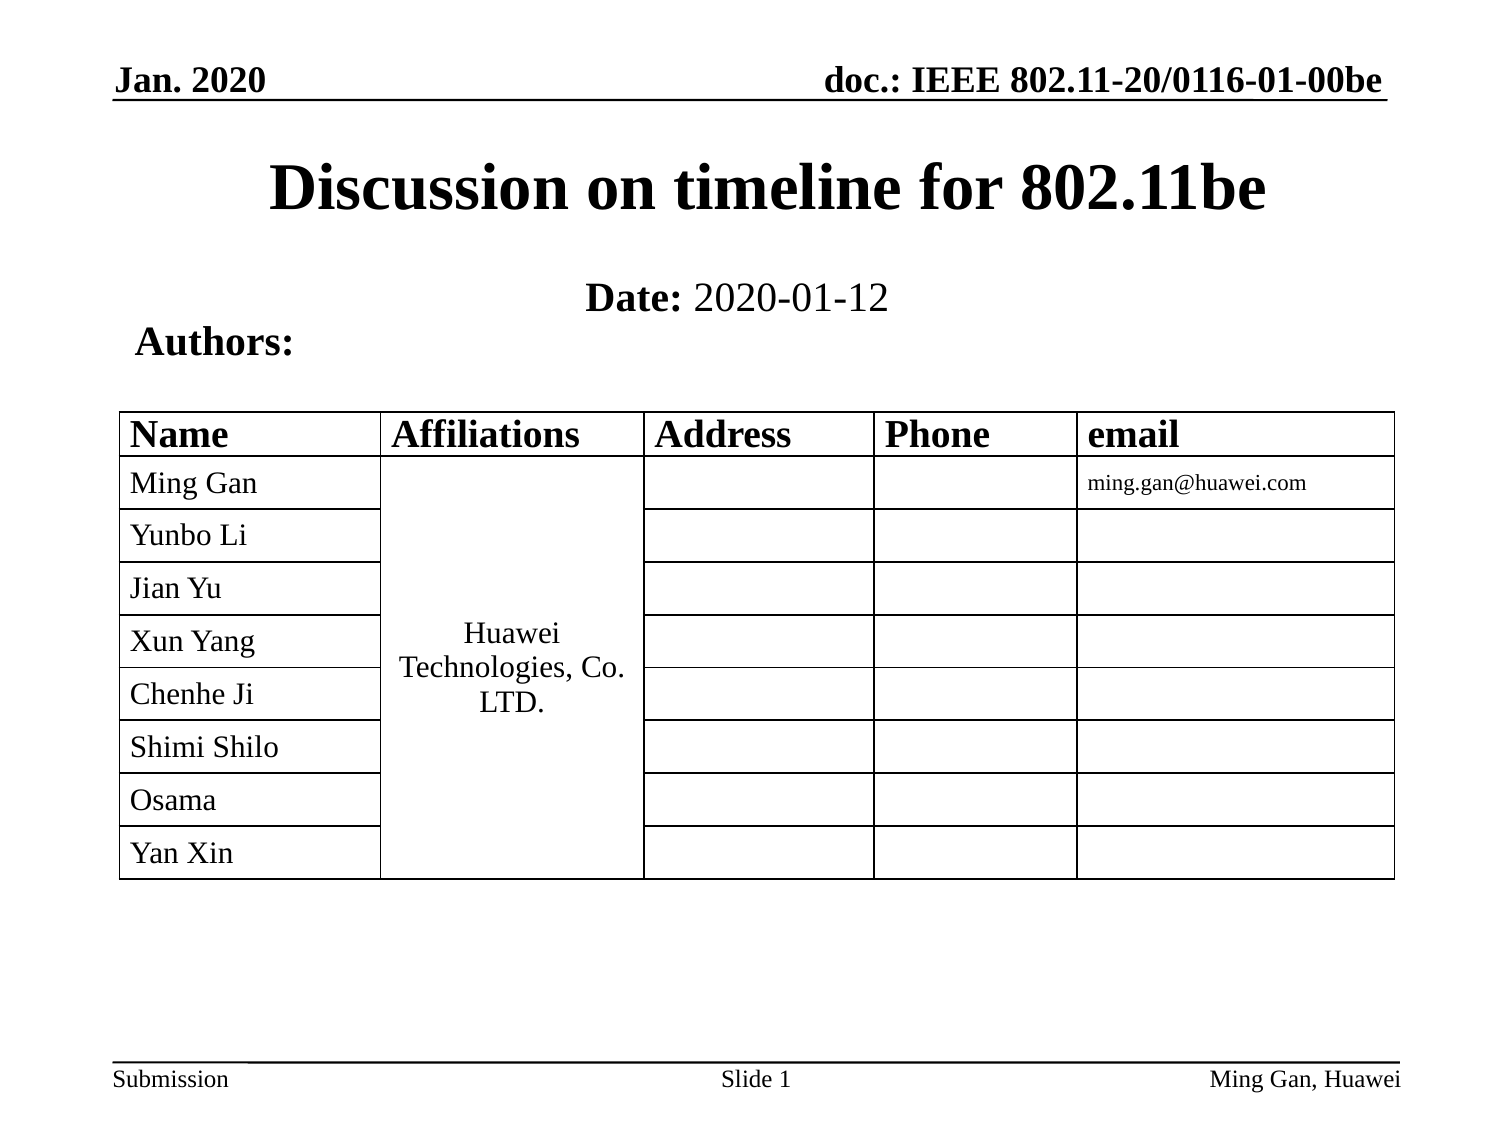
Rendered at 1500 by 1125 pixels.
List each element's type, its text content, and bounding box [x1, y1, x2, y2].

table_cell [875, 721, 1076, 772]
table_cell Huawei Technologies, Co. LTD. [381, 457, 643, 878]
slide_number Slide 1 [712, 1061, 800, 1093]
table_cell [645, 616, 873, 667]
table_header email [1078, 413, 1394, 455]
table_cell [875, 827, 1076, 878]
table_cell [1078, 774, 1394, 825]
title Discussion on timeline for 802.11be [49, 112, 1488, 238]
table_cell ming.gan@huawei.com [1078, 457, 1394, 508]
table_cell [875, 774, 1076, 825]
table_cell [1078, 563, 1394, 614]
table_cell [645, 721, 873, 772]
table_cell [645, 774, 873, 825]
table_header Name [120, 413, 380, 455]
table_cell Ming Gan [120, 457, 380, 508]
text_box Authors: [119, 306, 357, 369]
table_cell [645, 457, 873, 508]
footer Ming Gan, Huawei [1206, 1061, 1402, 1093]
table_cell [875, 457, 1076, 508]
table_cell [875, 510, 1076, 561]
list Date: 2020-01-12 [99, 262, 1376, 326]
table_header Affiliations [381, 413, 643, 455]
table_cell [1078, 668, 1394, 719]
table_cell Xun Yang [120, 616, 380, 667]
table_cell [1078, 510, 1394, 561]
table_header Address [645, 413, 873, 455]
table_cell [875, 563, 1076, 614]
table_cell [1078, 616, 1394, 667]
table_cell Yan Xin [120, 827, 380, 878]
table_cell Jian Yu [120, 563, 380, 614]
table_cell [645, 510, 873, 561]
table_cell [875, 616, 1076, 667]
table_cell [645, 827, 873, 878]
table_cell [645, 563, 873, 614]
table_cell Yunbo Li [120, 510, 380, 561]
table_cell Shimi Shilo [120, 721, 380, 772]
table_cell [1078, 721, 1394, 772]
table_cell Chenhe Ji [120, 668, 380, 719]
table_cell [645, 668, 873, 719]
table_cell [1078, 827, 1394, 878]
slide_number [114, 54, 273, 101]
table_cell Osama [120, 774, 380, 825]
table_header Phone [875, 413, 1076, 455]
table_cell [875, 668, 1076, 719]
